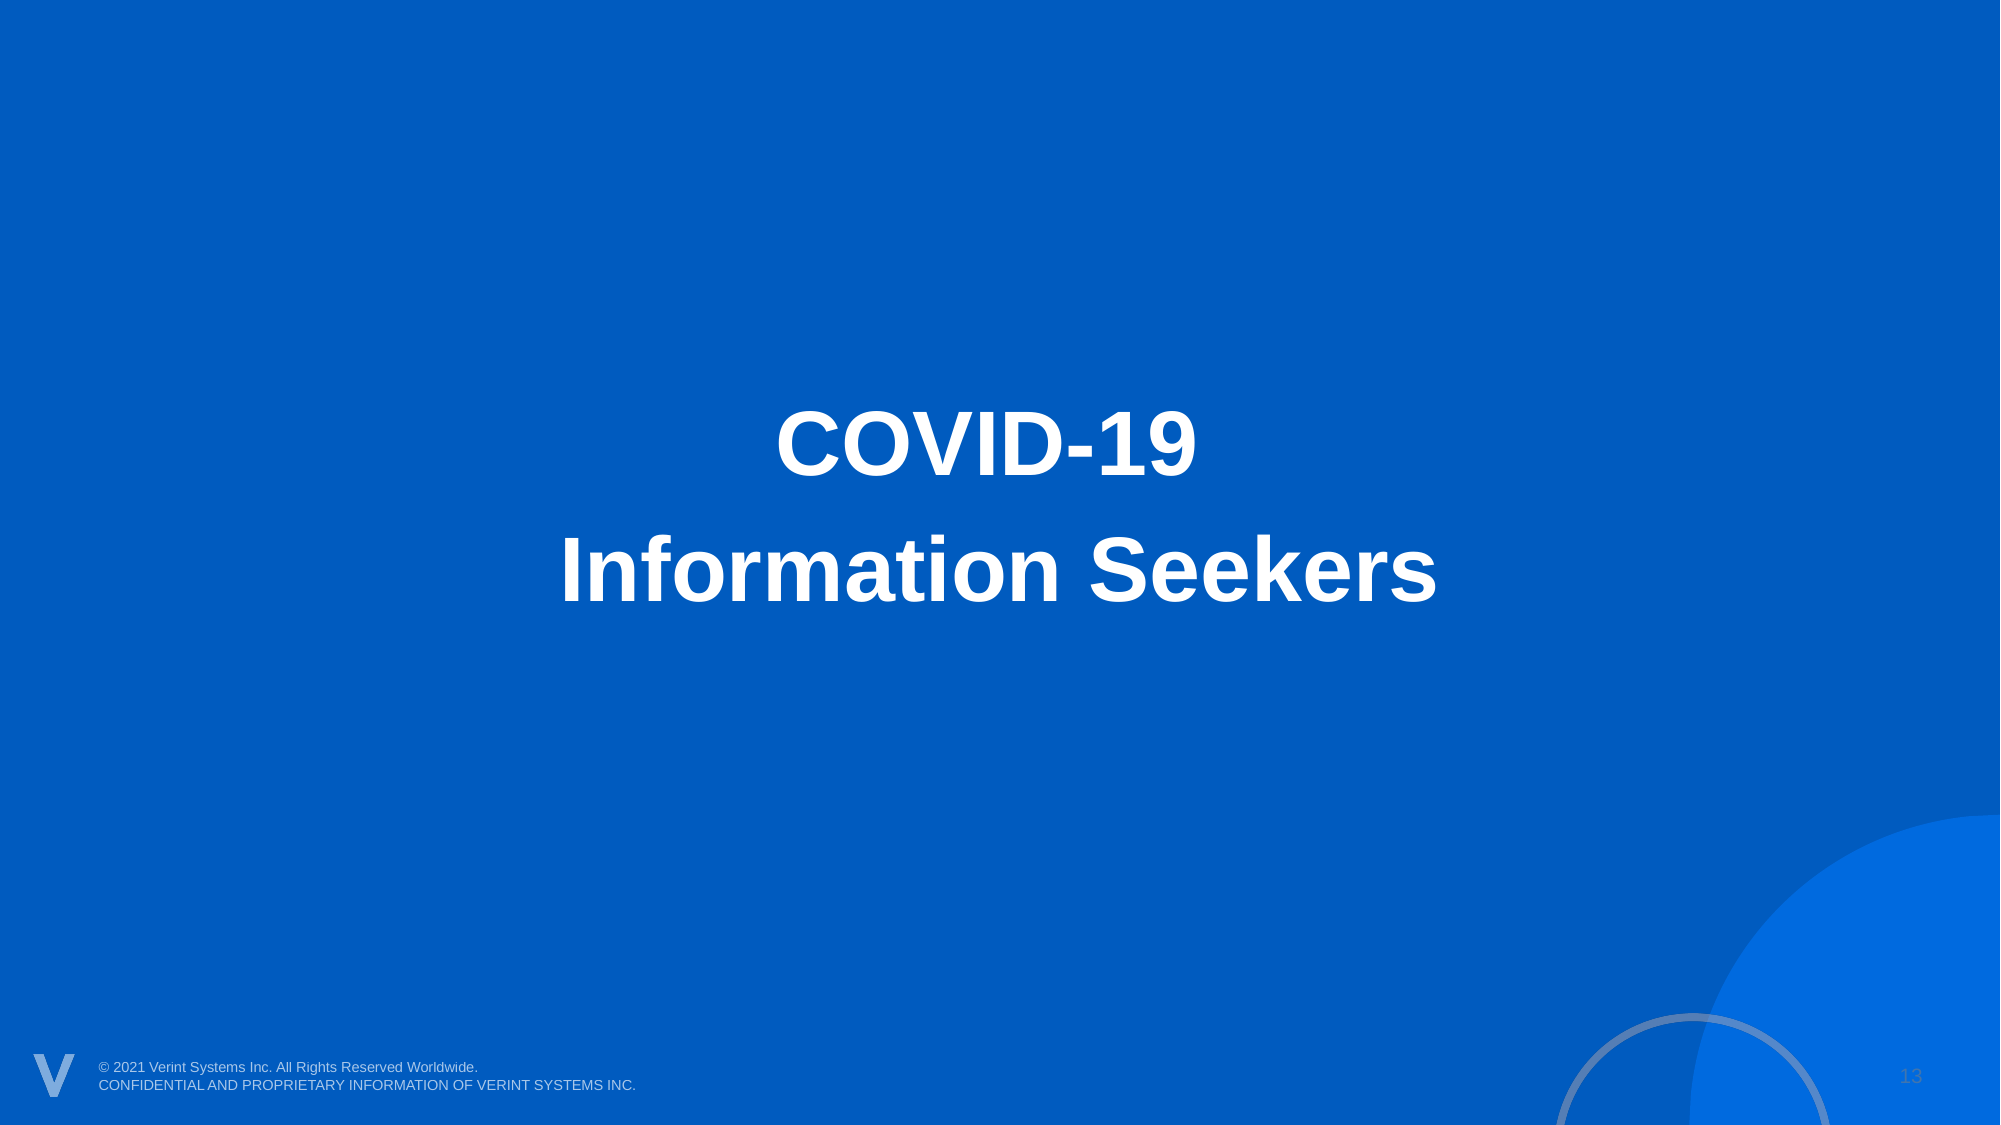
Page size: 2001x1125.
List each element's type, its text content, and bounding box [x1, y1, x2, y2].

picture [33, 1054, 75, 1097]
slide_number 13 [1834, 1039, 1938, 1111]
picture [1556, 1013, 1830, 1125]
list COVID-19 Information Seekers [159, 365, 1841, 623]
